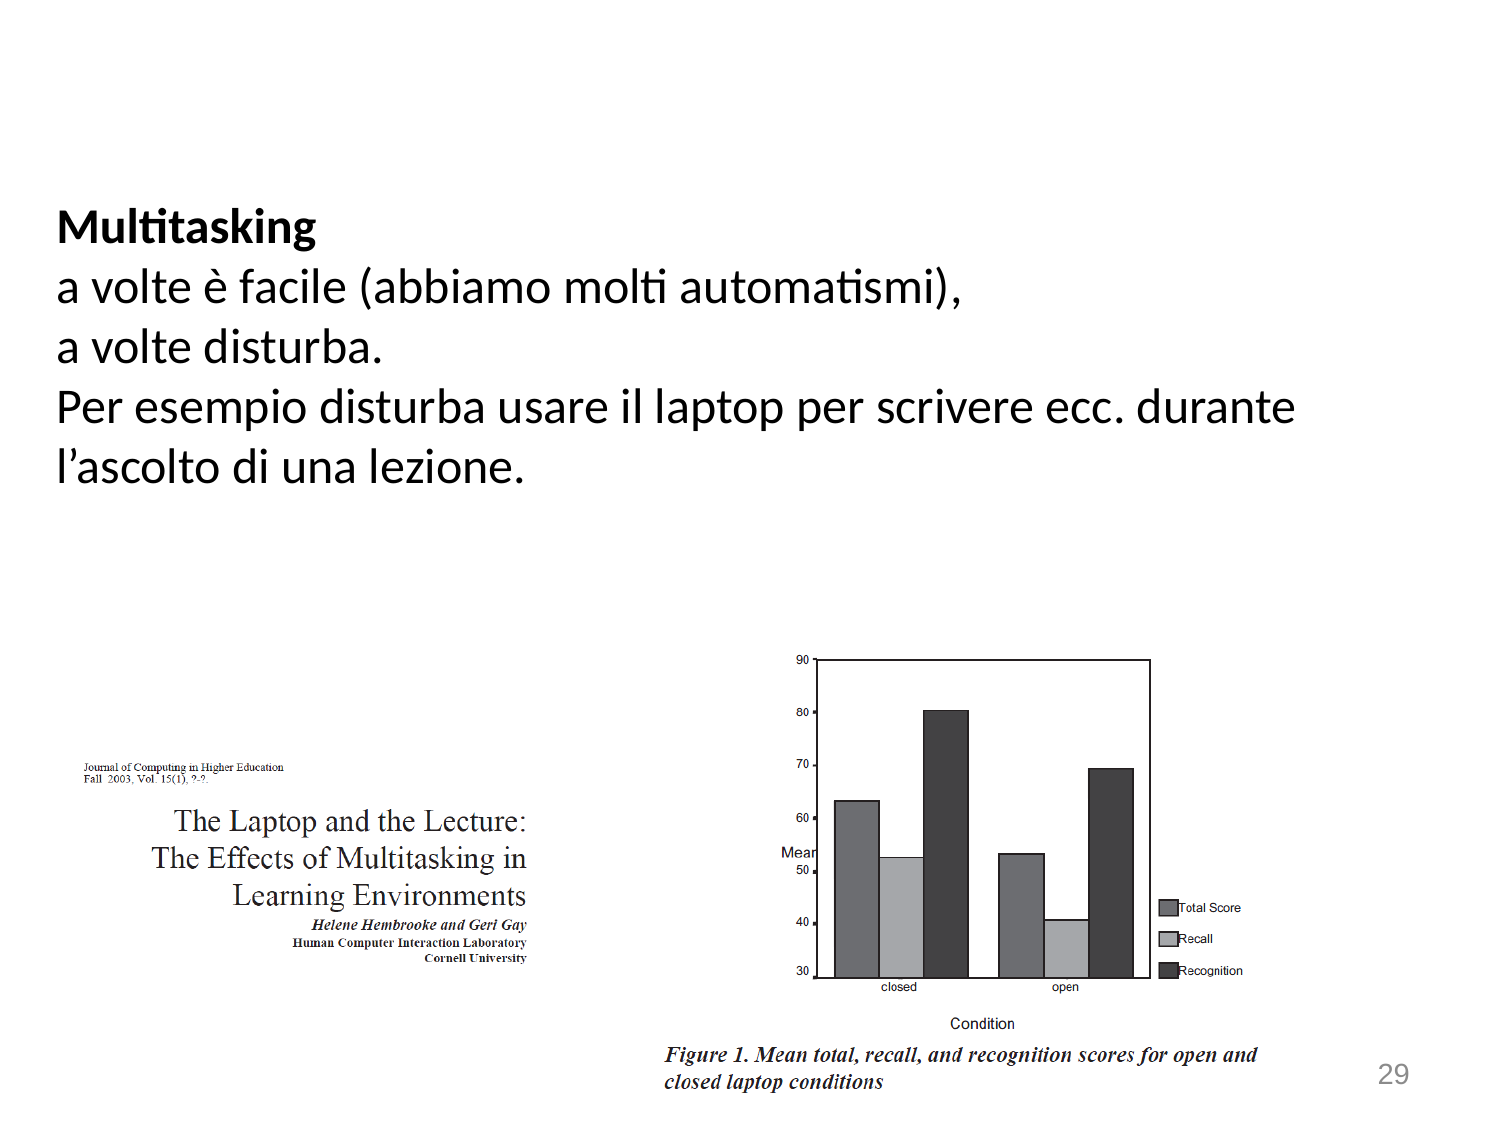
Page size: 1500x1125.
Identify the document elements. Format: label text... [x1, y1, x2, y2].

slide_number 29 [1074, 1042, 1425, 1103]
picture [76, 751, 535, 965]
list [631, 622, 1276, 1093]
title Multitasking a volte è facile (abbiamo molti automatismi), a volte disturba. Per esempio disturba usare il laptop per scrivere ecc. durante l’ascolto di una lezione. [41, 101, 1483, 587]
